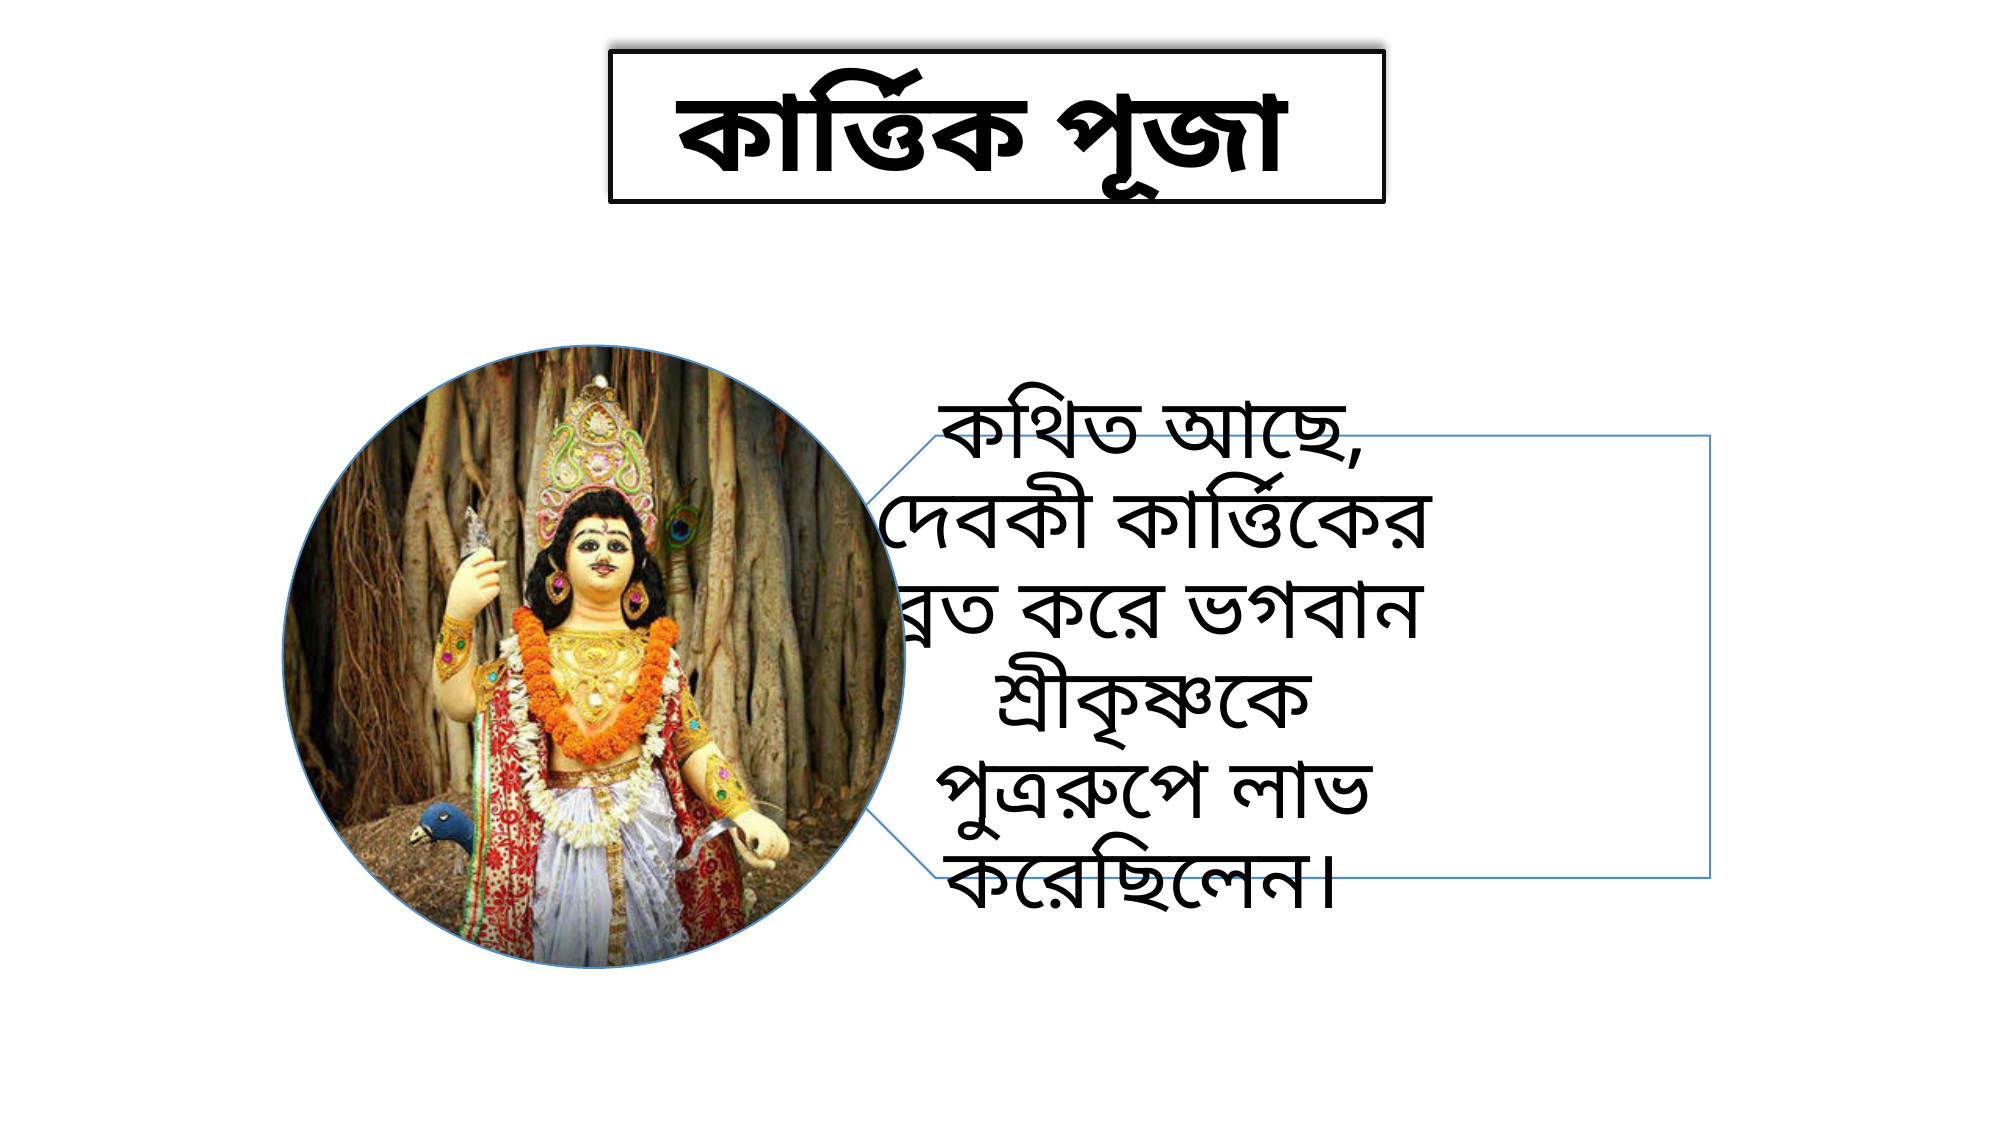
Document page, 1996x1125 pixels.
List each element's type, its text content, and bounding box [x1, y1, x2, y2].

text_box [66, 240, 1927, 1074]
text_box কার্ত্তিক পূজা [610, 51, 1385, 202]
